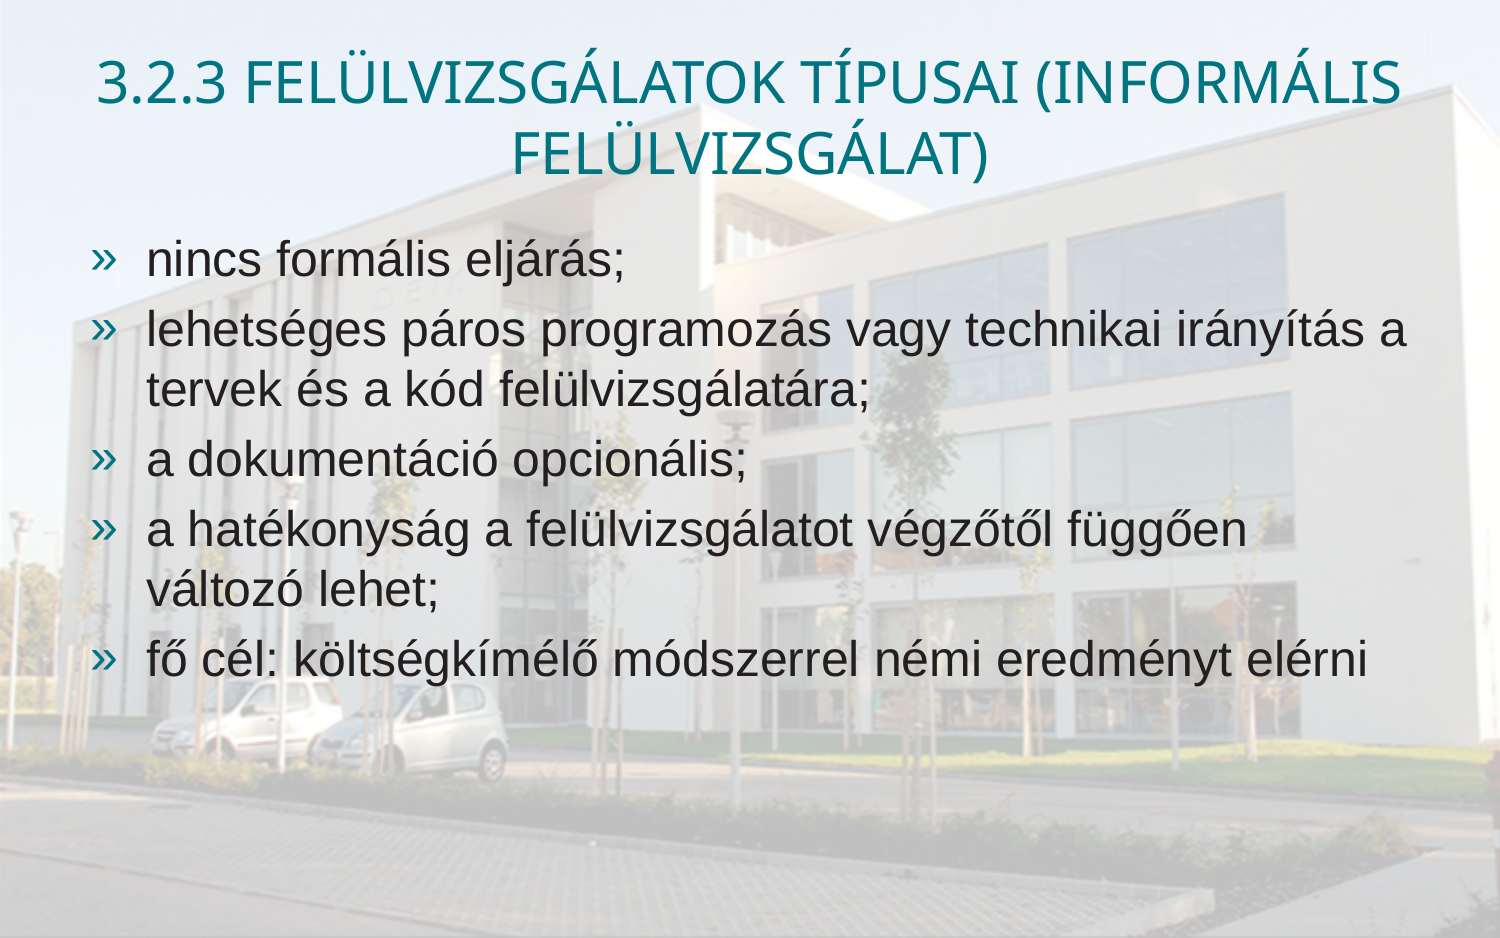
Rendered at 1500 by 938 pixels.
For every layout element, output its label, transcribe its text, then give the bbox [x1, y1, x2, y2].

title 3.2.3 Felülvizsgálatok típusai (Informális felülvizsgálaT) [75, 37, 1425, 194]
picture [0, 0, 1500, 938]
list nincs formális eljárás; lehetséges páros programozás vagy technikai irányítás a tervek és a kód felülvizsgálatára; a dokumentáció opcionális; a hatékonyság a felülvizsgálatot végzőtől függően változó lehet; fő cél: költségkímélő módszerrel némi eredményt elérni [75, 218, 1425, 838]
